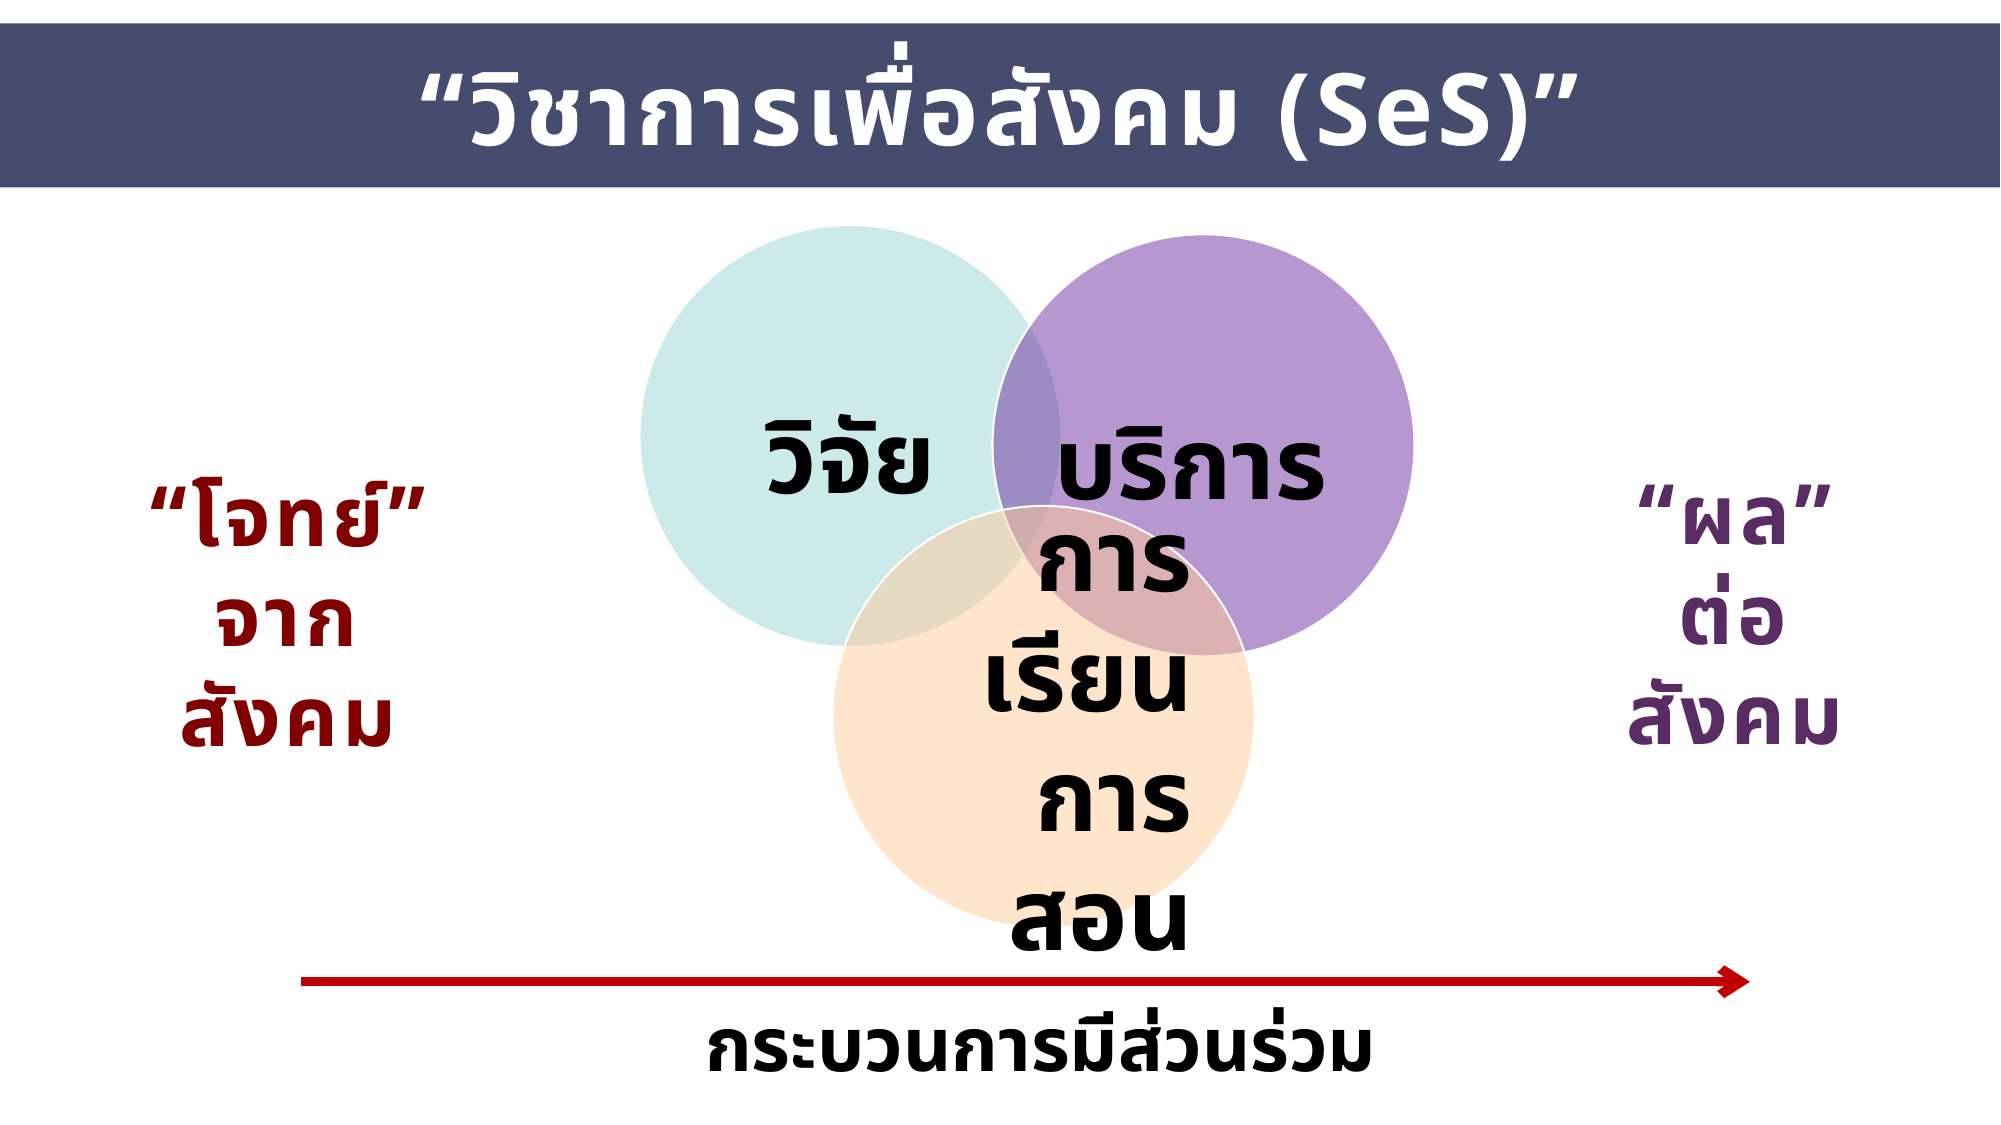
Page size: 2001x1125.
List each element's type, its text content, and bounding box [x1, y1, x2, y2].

text_box “โจทย์” จากสังคม [93, 456, 437, 771]
text_box “ผล” ต่อสังคม [1750, 453, 1908, 769]
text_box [437, 201, 1750, 928]
title “วิชาการเพื่อสังคม (SeS)” [0, 23, 2000, 188]
text_box กระบวนการมีส่วนร่วม [690, 989, 1392, 1095]
